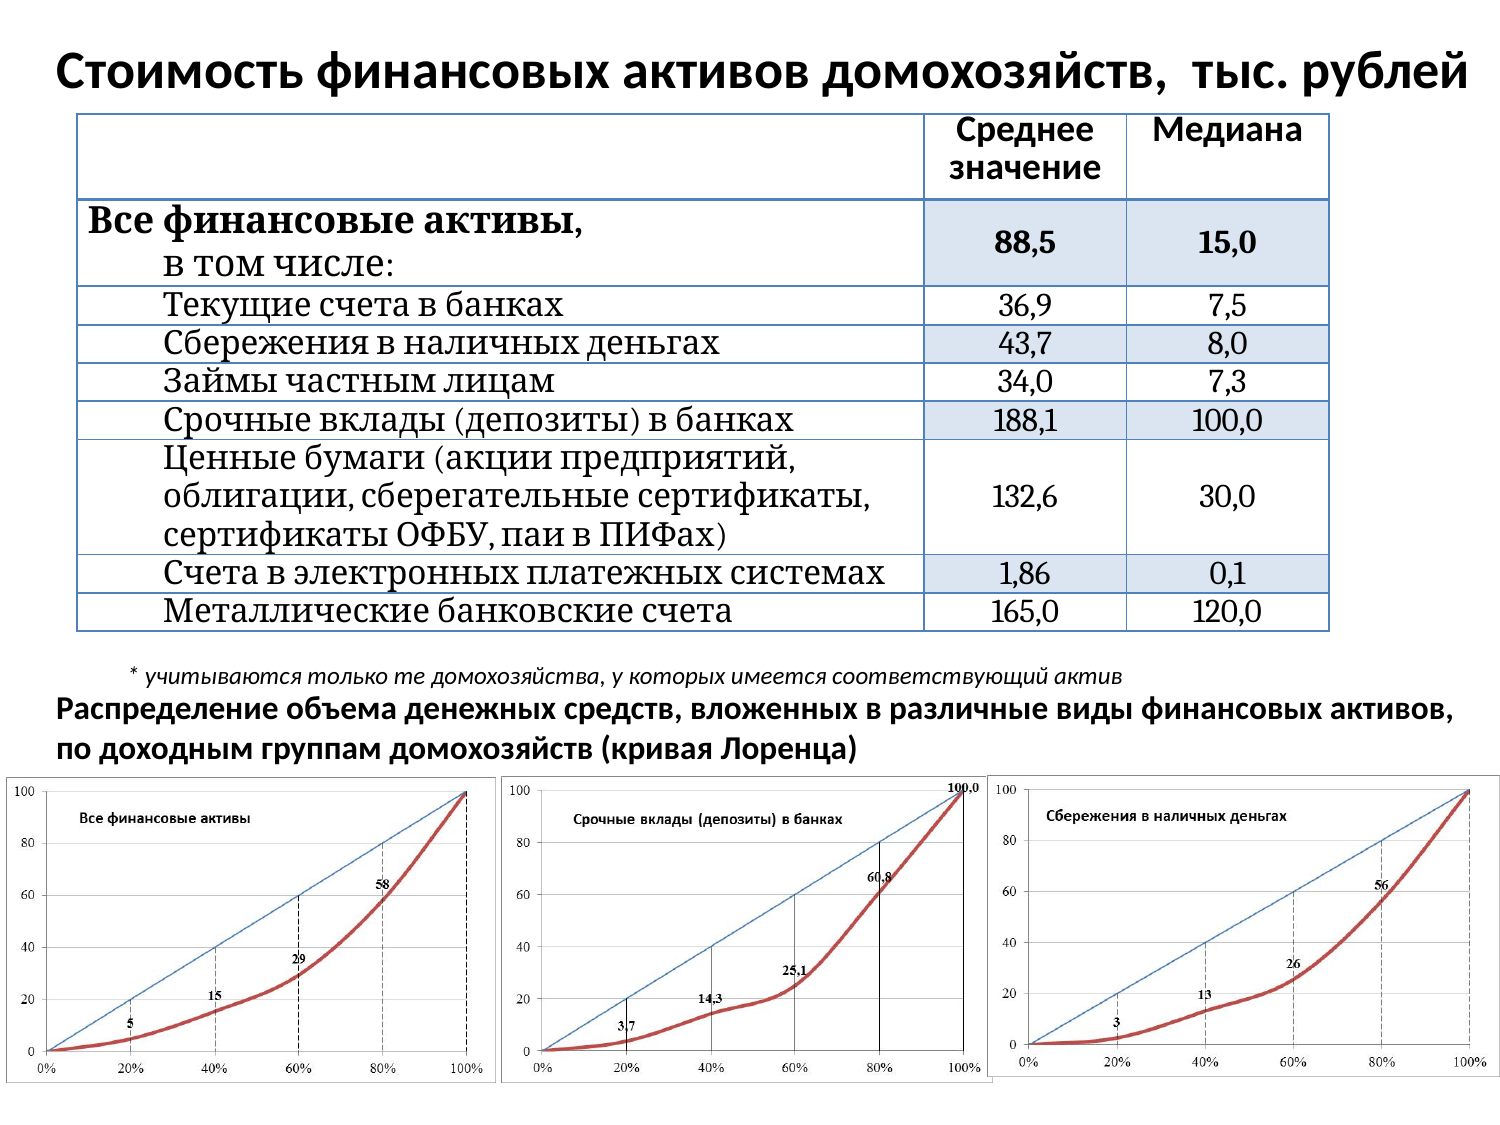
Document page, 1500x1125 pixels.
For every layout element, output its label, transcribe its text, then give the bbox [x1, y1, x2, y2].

text_box * учитываются только те домохозяйства, у которых имеется соответствующий актив [112, 652, 1353, 678]
table_cell 88,5 [925, 201, 1126, 285]
table_header Среднее значение [925, 115, 1126, 198]
table_cell Срочные вклады (депозиты) в банках [78, 402, 923, 439]
table_cell 7,3 [1127, 364, 1328, 400]
table_cell 8,0 [1127, 326, 1328, 362]
table_cell 0,1 [1127, 555, 1328, 592]
table_cell 34,0 [925, 364, 1126, 400]
text_box Распределение объема денежных средств, вложенных в различные виды финансовых активов, по доходным группам домохозяйств (кривая Лоренца) [41, 678, 1490, 774]
table_cell 100,0 [1127, 402, 1328, 439]
table_cell Займы частным лицам [78, 364, 923, 400]
table_cell Ценные бумаги (акции предприятий, облигации, сберегательные сертификаты, сертификаты ОФБУ, паи в ПИФах) [78, 440, 923, 554]
picture [5, 777, 497, 1083]
table_header [78, 115, 923, 198]
table_cell 43,7 [925, 326, 1126, 362]
table_cell 7,5 [1127, 287, 1328, 324]
table_cell 132,6 [925, 440, 1126, 554]
table_cell Текущие счета в банках [78, 287, 923, 324]
table_cell Все финансовые активы, в том числе: [78, 201, 923, 285]
table_cell 165,0 [925, 594, 1126, 630]
table_cell Металлические банковские счета [78, 594, 923, 630]
table_cell Сбережения в наличных деньгах [78, 326, 923, 362]
title Стоимость финансовых активов домохозяйств, тыс. рублей [29, 19, 1500, 114]
table_cell 36,9 [925, 287, 1126, 324]
table_cell 120,0 [1127, 594, 1328, 630]
table_cell 15,0 [1127, 201, 1328, 285]
table_cell Счета в электронных платежных системах [78, 555, 923, 592]
table_cell 30,0 [1127, 440, 1328, 554]
picture [501, 774, 1500, 1083]
table_cell 1,86 [925, 555, 1126, 592]
table_header Медиана [1127, 115, 1328, 198]
table_cell 188,1 [925, 402, 1126, 439]
